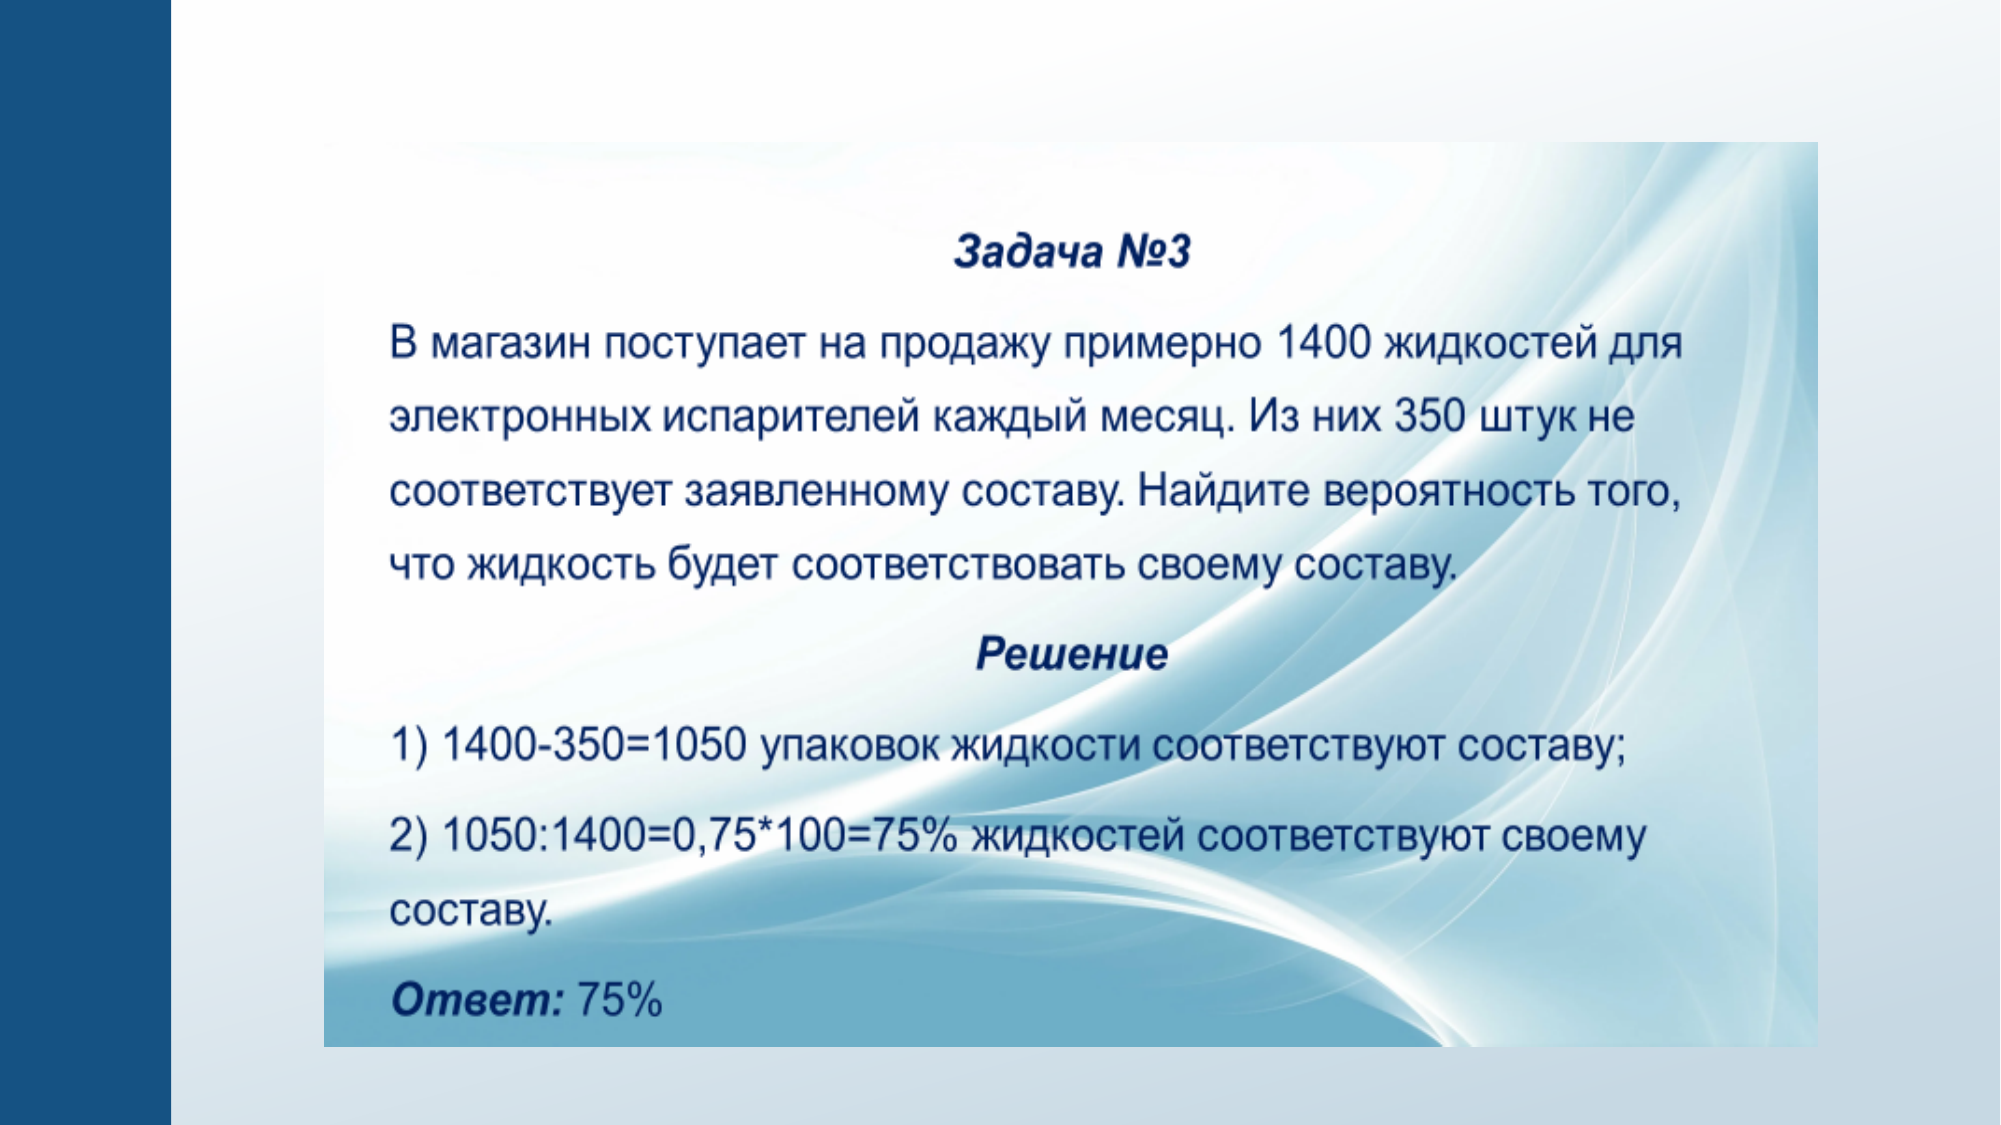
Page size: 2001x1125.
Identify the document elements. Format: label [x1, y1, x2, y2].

picture [172, 0, 2001, 1125]
text_box [0, 0, 172, 1125]
